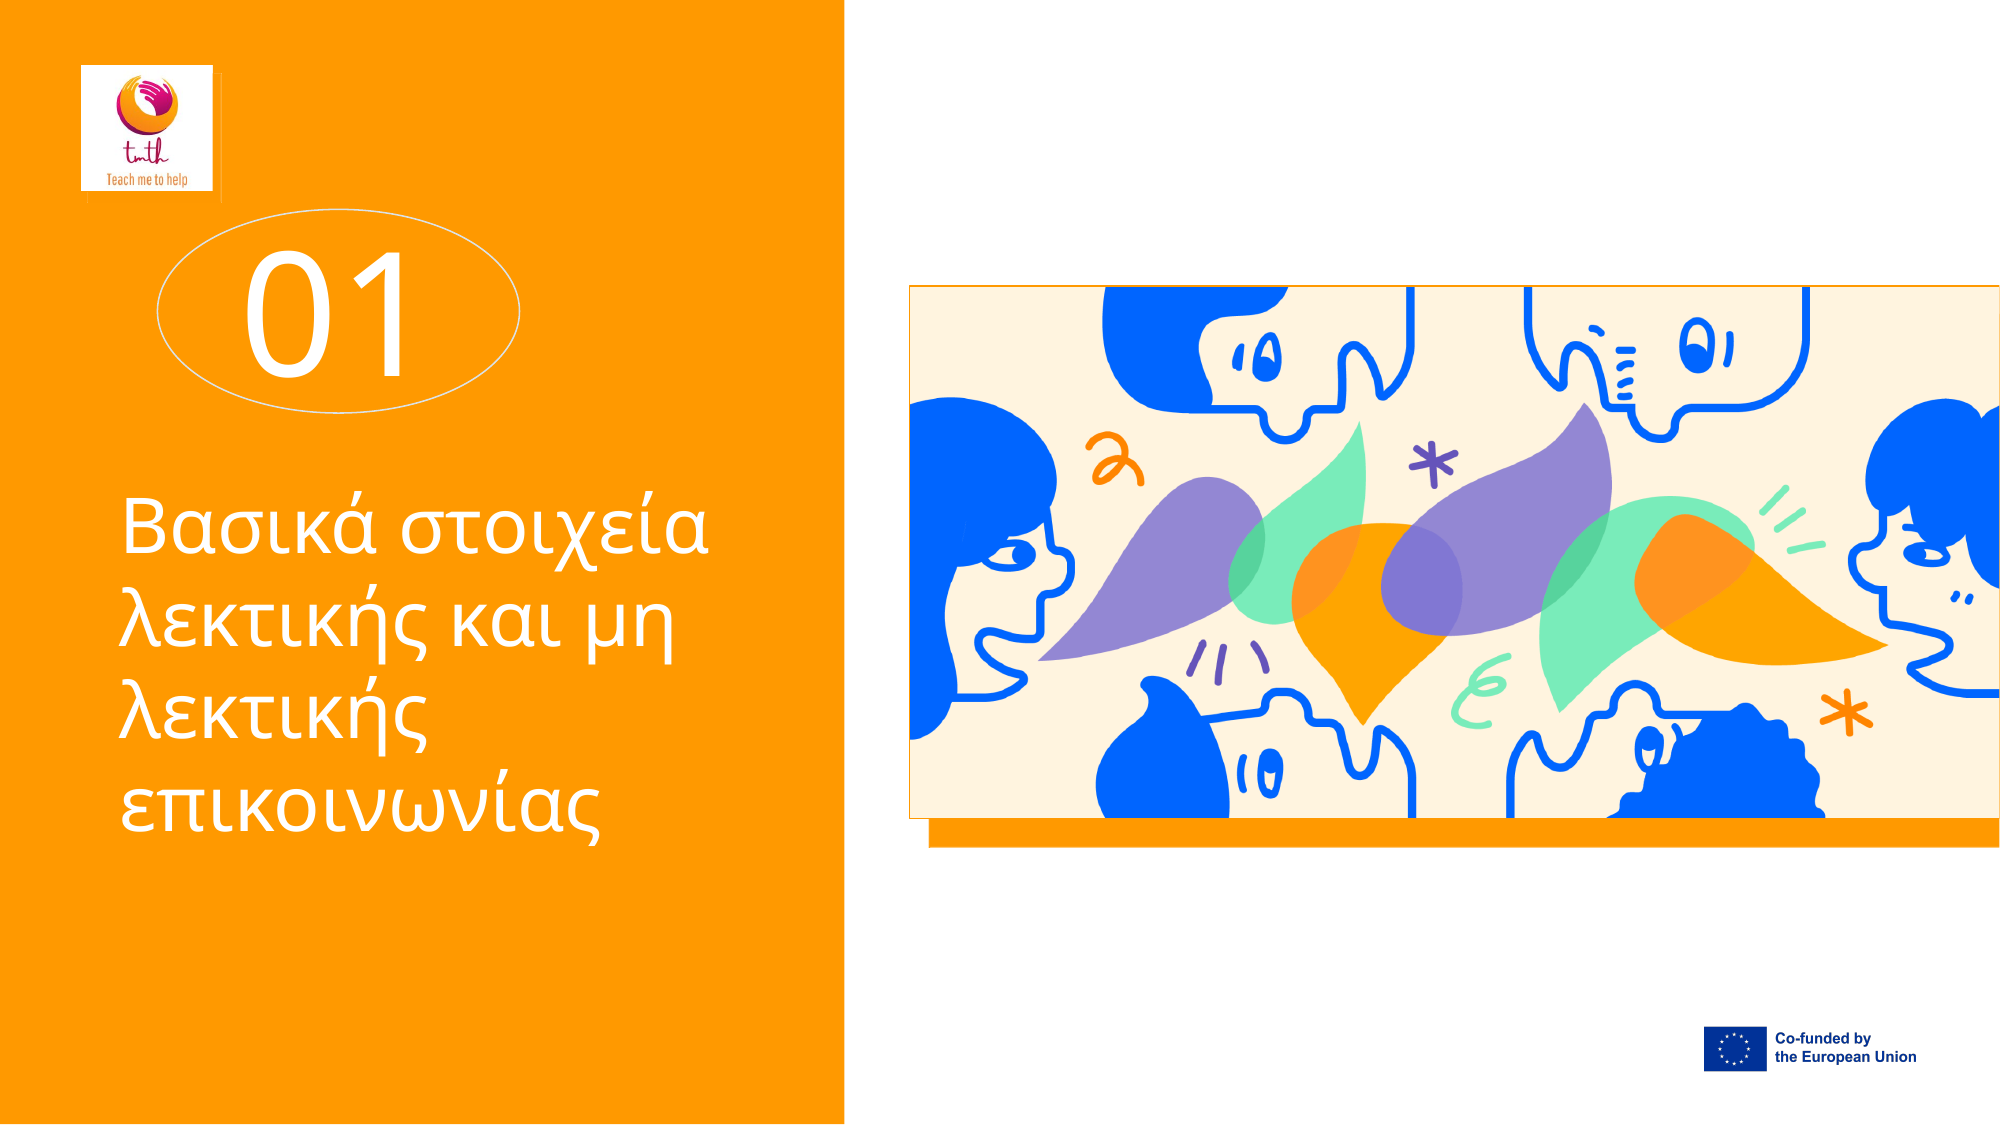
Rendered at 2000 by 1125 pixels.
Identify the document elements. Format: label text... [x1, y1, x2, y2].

title Βασικά στοιχεία λεκτικής και μη λεκτικής επικοινωνίας [98, 498, 791, 826]
picture [1704, 1023, 1919, 1075]
picture [909, 286, 2000, 819]
picture [81, 65, 213, 191]
title 01 [160, 184, 517, 430]
